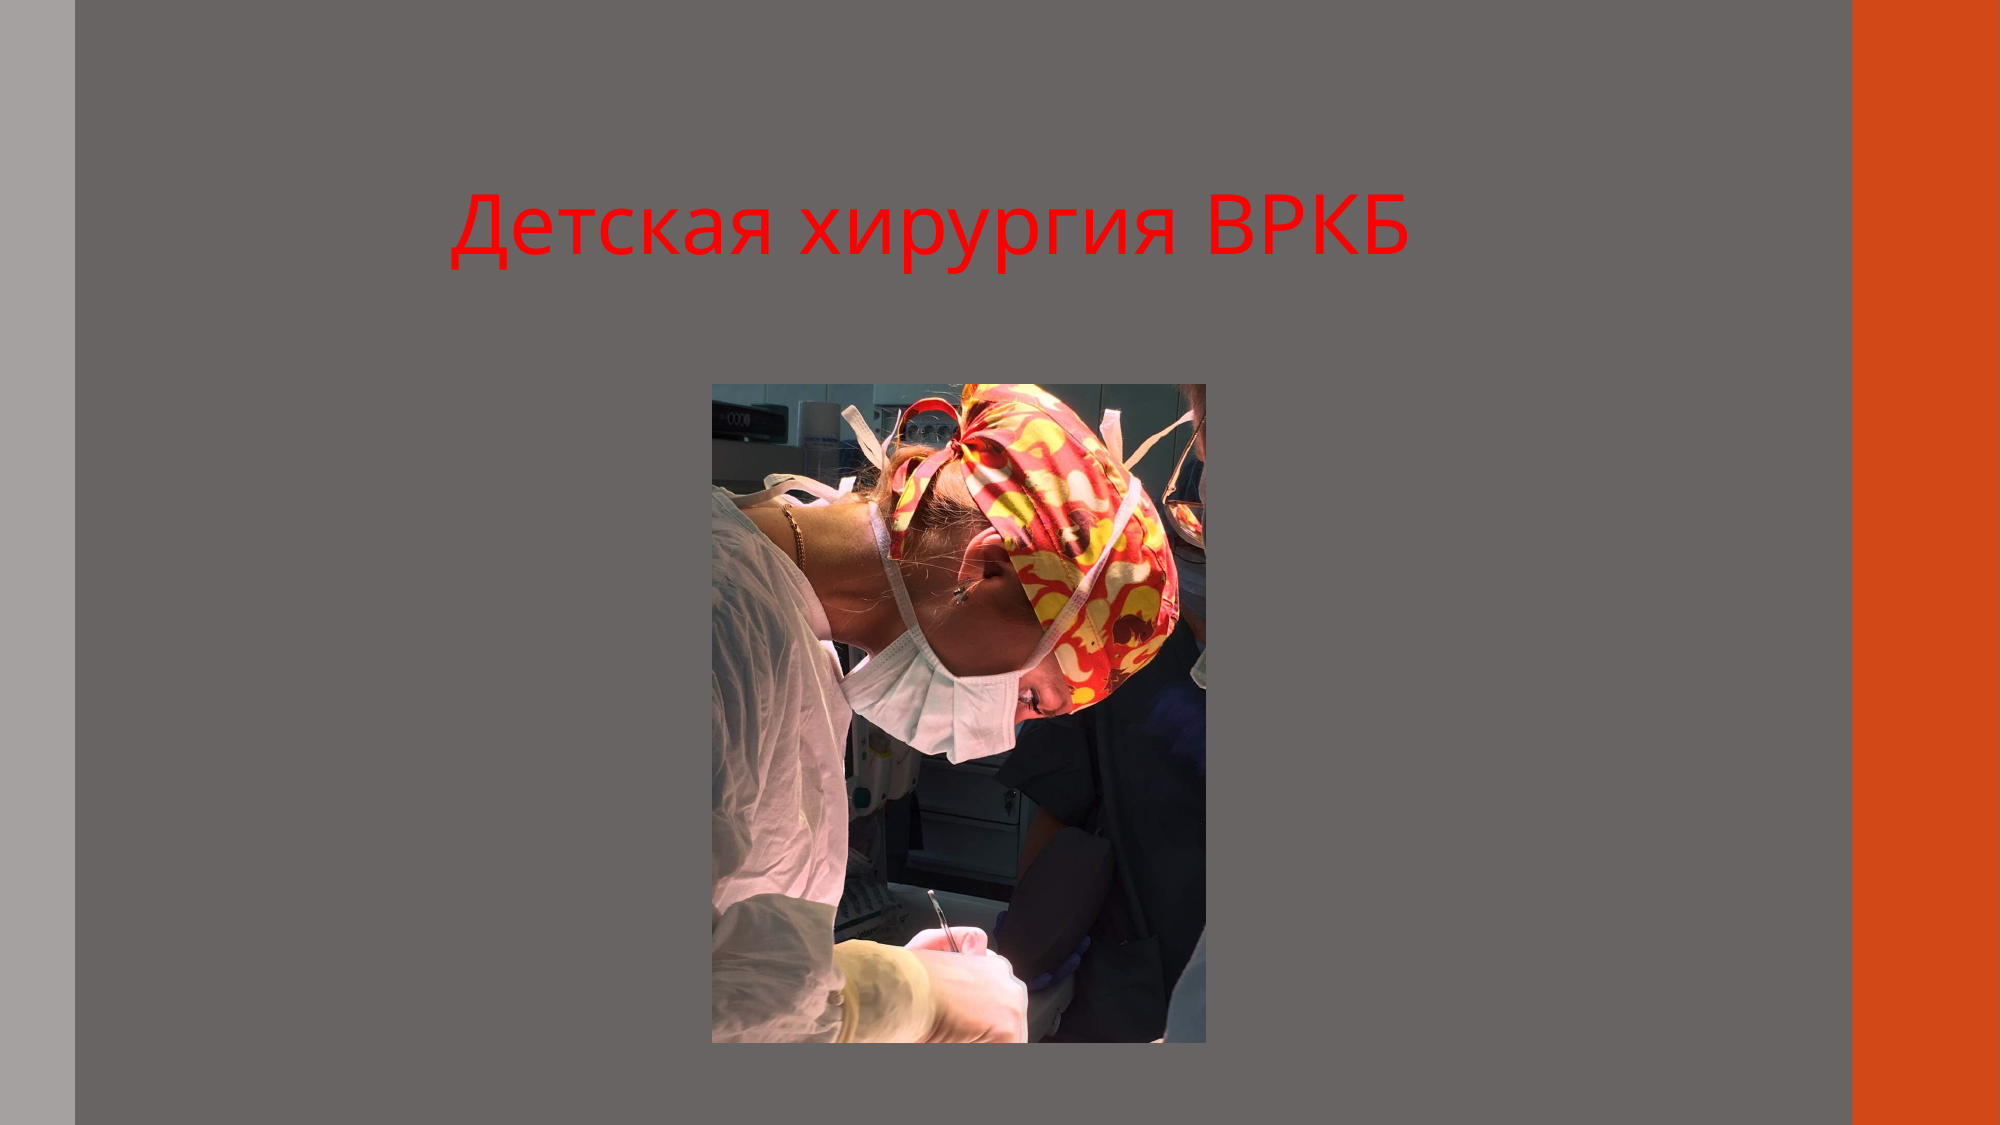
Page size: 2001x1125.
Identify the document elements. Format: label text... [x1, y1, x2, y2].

picture [711, 384, 1206, 1043]
subtitle Детская хирургия ВРКБ [112, 82, 1752, 327]
